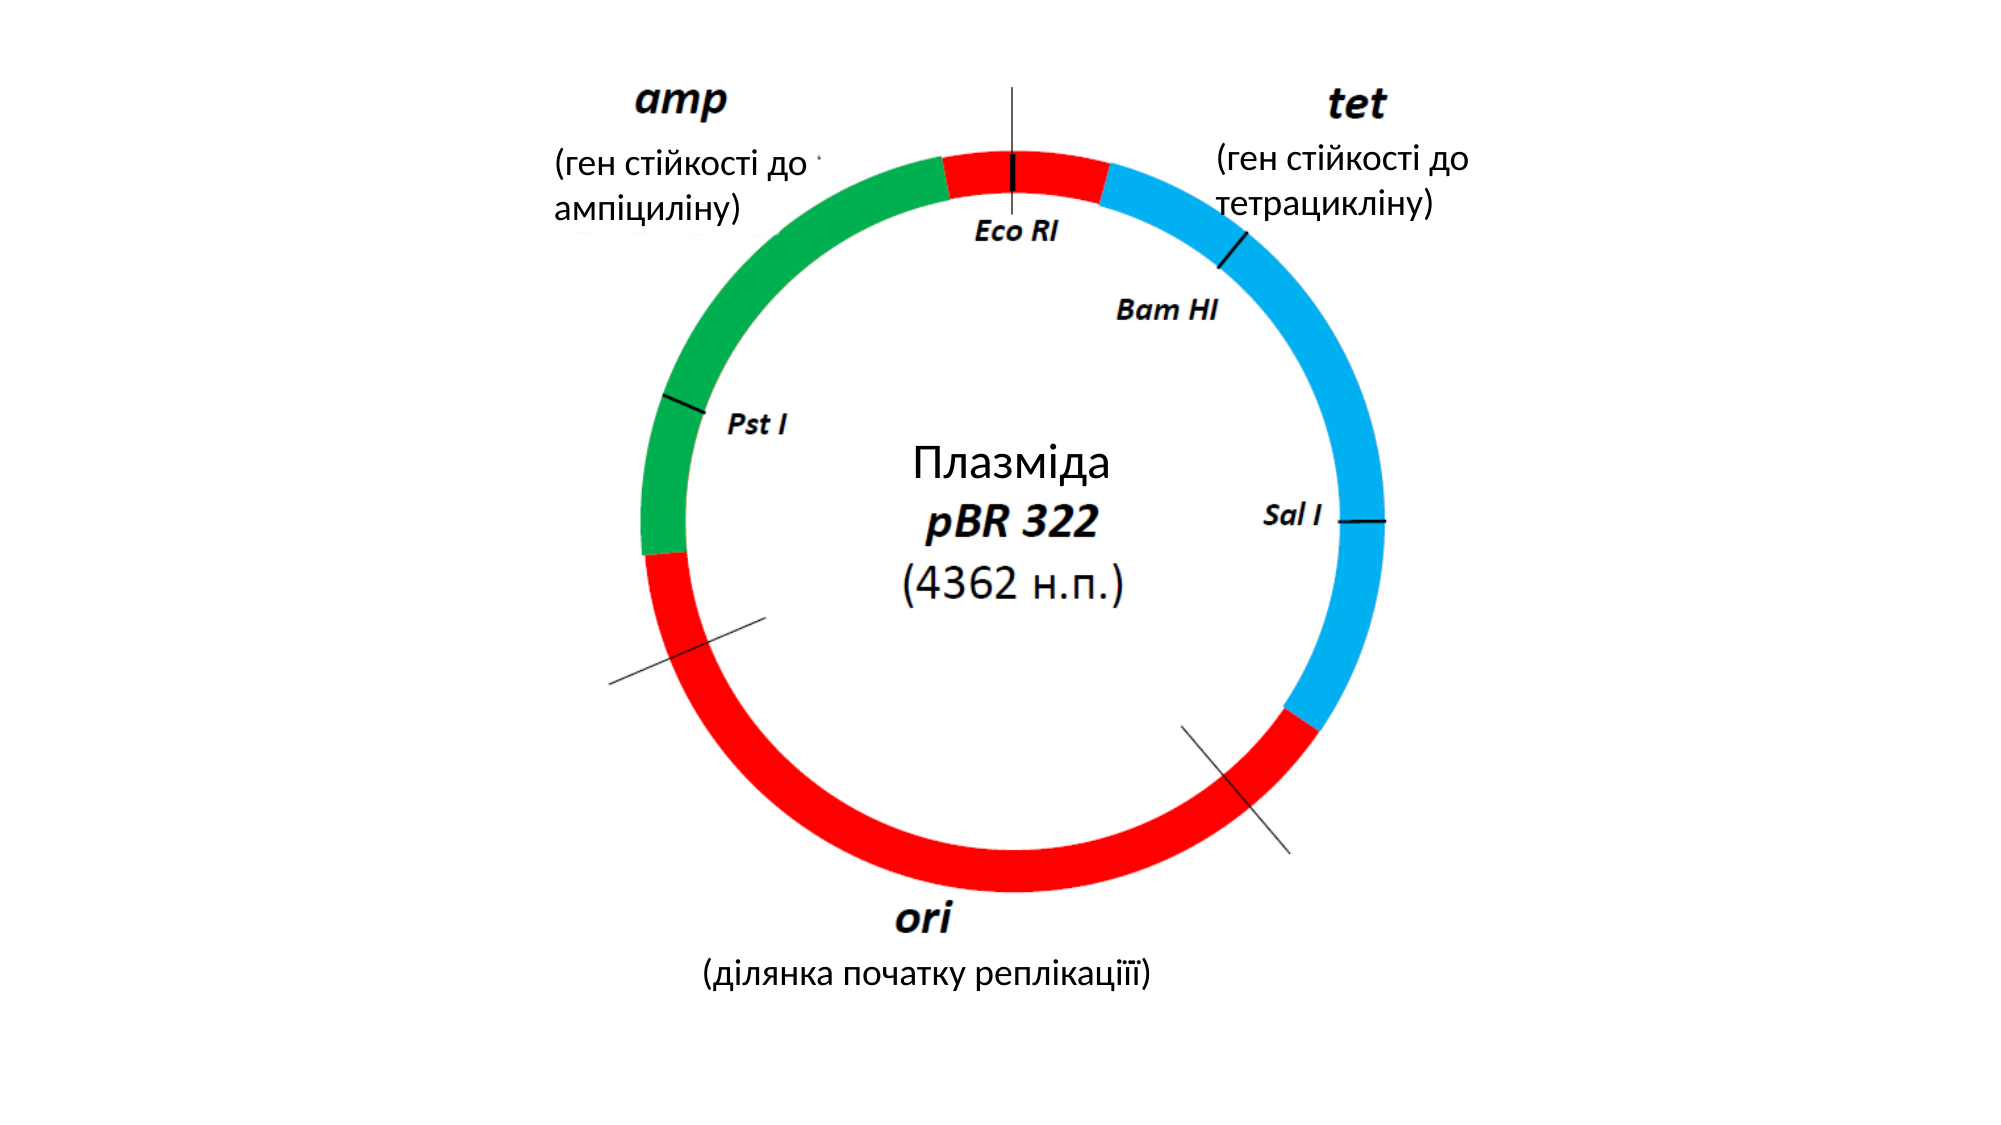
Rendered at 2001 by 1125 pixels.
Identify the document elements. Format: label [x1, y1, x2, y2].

text_box [499, 53, 1579, 1012]
